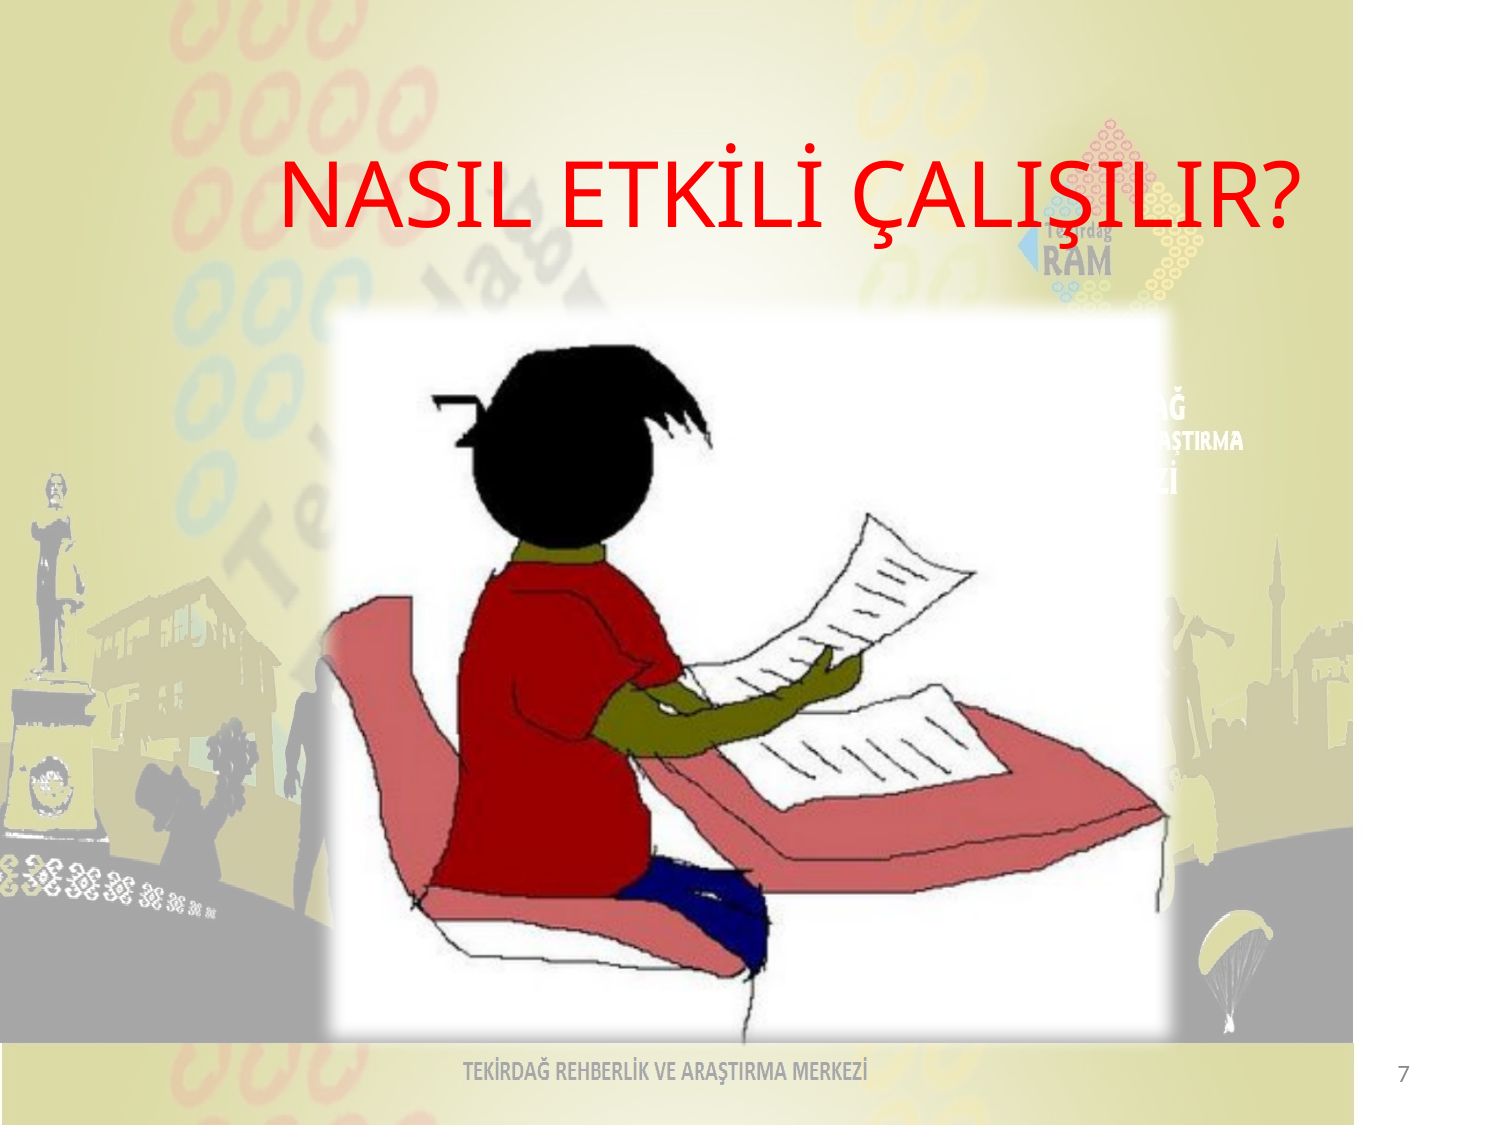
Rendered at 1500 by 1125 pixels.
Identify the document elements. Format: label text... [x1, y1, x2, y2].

title NASIL ETKİLİ ÇALIŞILIR? [0, 113, 1500, 269]
picture [312, 290, 1188, 1056]
slide_number 7 [1074, 1042, 1425, 1103]
